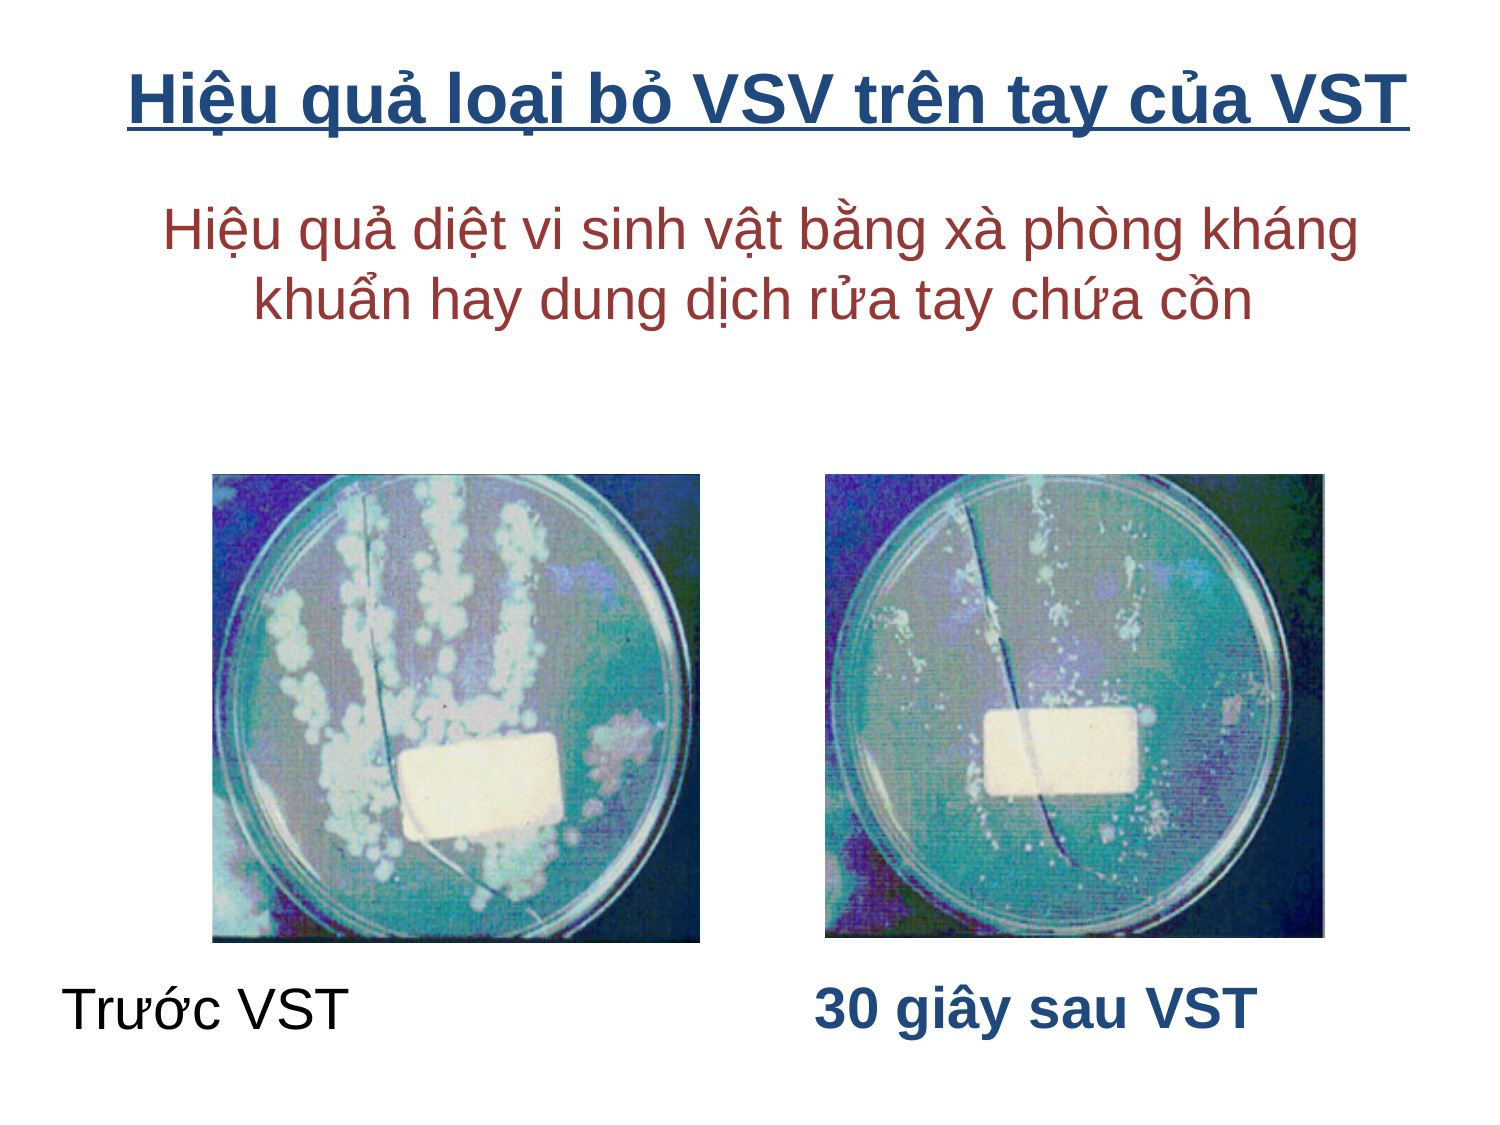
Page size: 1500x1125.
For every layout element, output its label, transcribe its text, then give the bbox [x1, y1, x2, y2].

title Trước VST [0, 950, 413, 1063]
picture [824, 474, 1326, 938]
text_box Hiệu quả loại bỏ VSV trên tay của VST [112, 45, 1471, 188]
picture [212, 474, 701, 943]
text_box 30 giây sau VST [800, 962, 1450, 1048]
text_box Hiệu quả diệt vi sinh vật bằng xà phòng kháng khuẩn hay dung dịch rửa tay chứa cồn [75, 183, 1450, 339]
